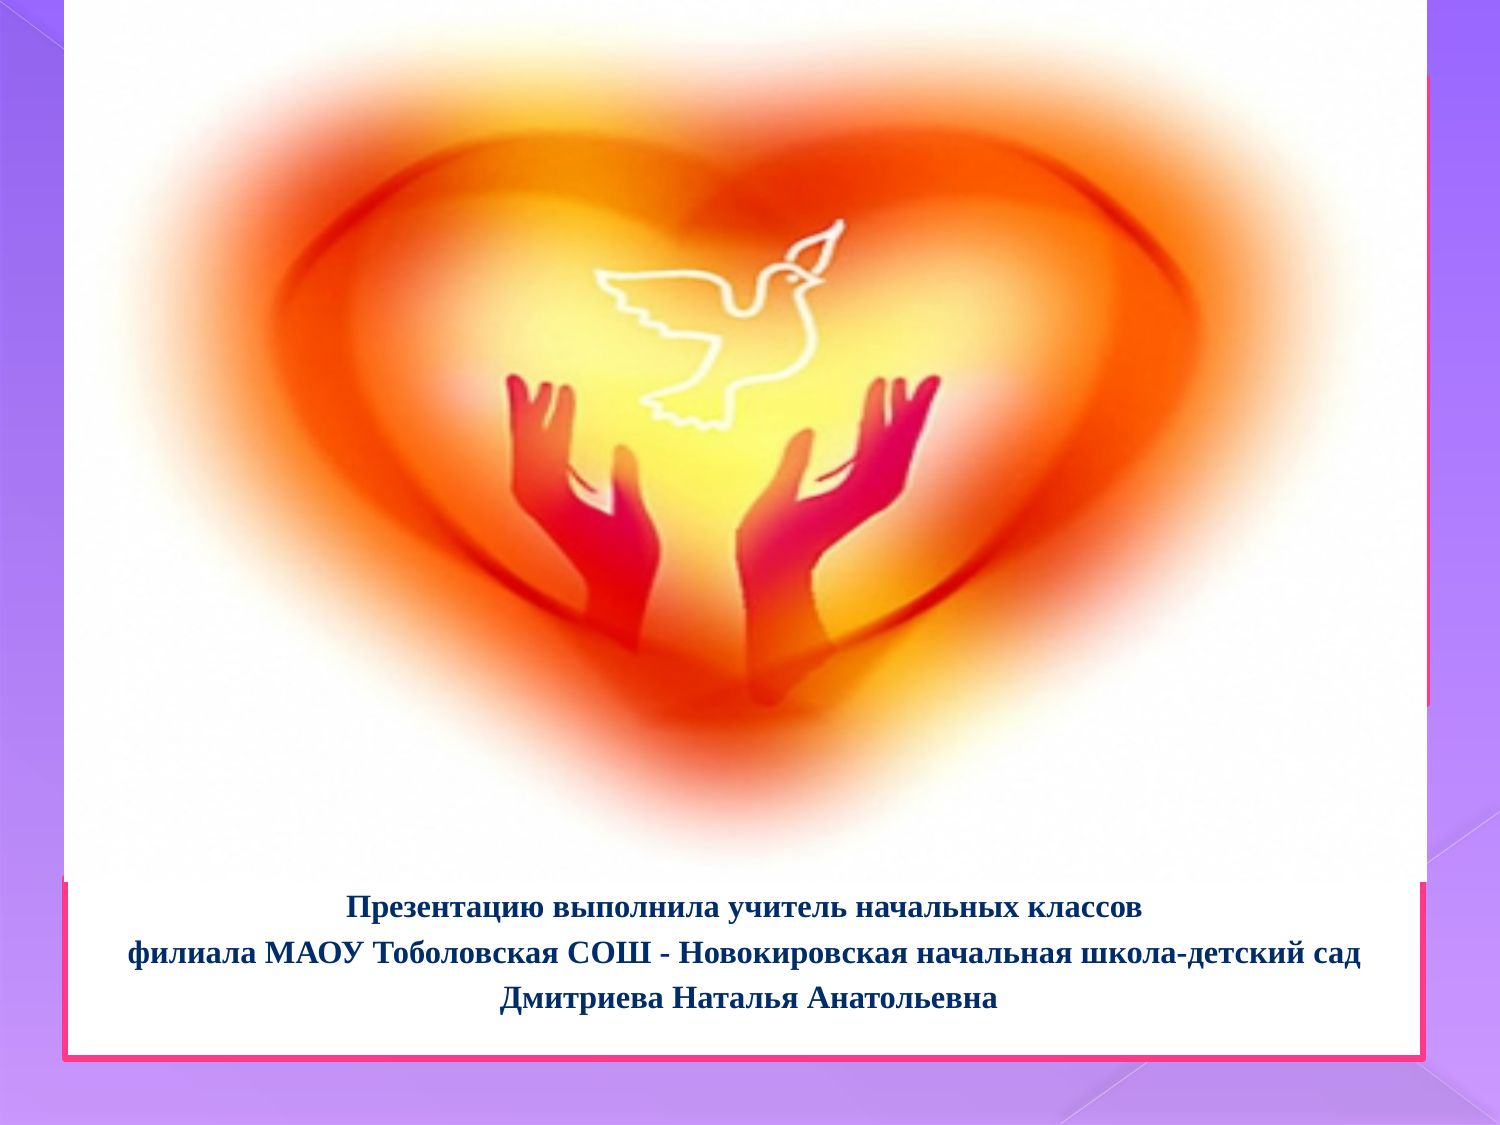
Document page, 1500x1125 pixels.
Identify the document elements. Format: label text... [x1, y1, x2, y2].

picture [64, 0, 1427, 882]
text_box Презентацию выполнила учитель начальных классов филиала МАОУ Тоболовская СОШ - Новокировская начальная школа-детский сад Дмитриева Наталья Анатольевна [64, 882, 1424, 1059]
